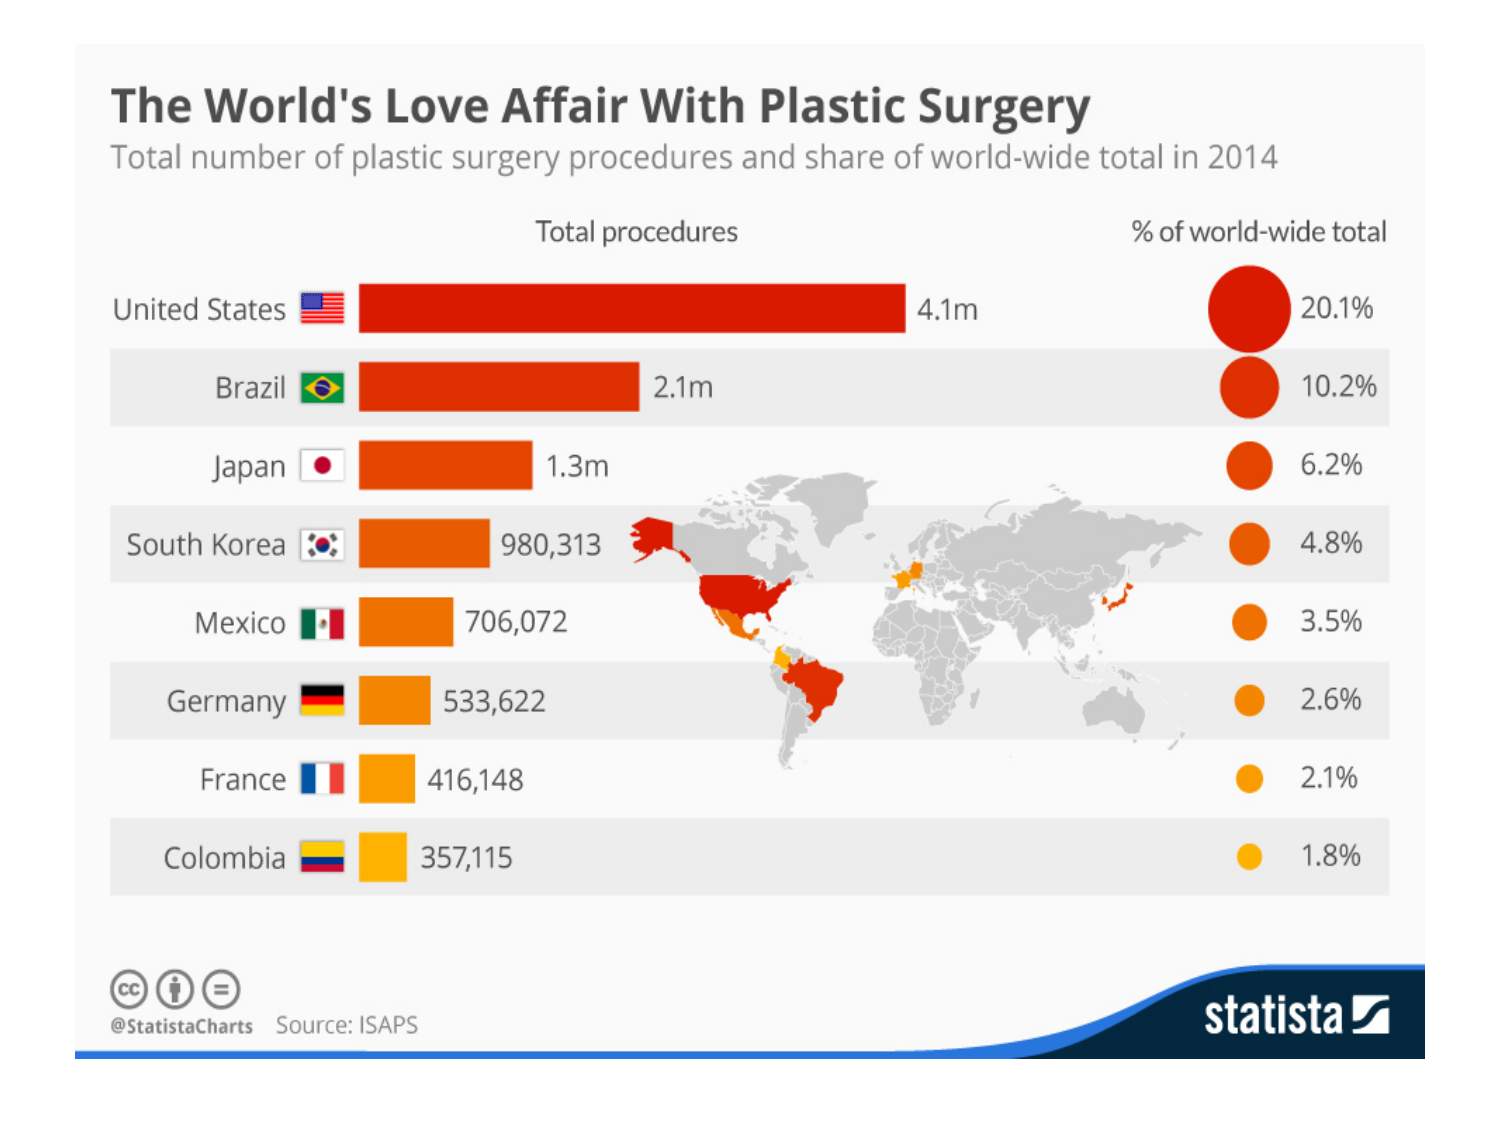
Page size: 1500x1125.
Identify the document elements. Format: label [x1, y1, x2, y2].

list [74, 44, 1426, 1059]
